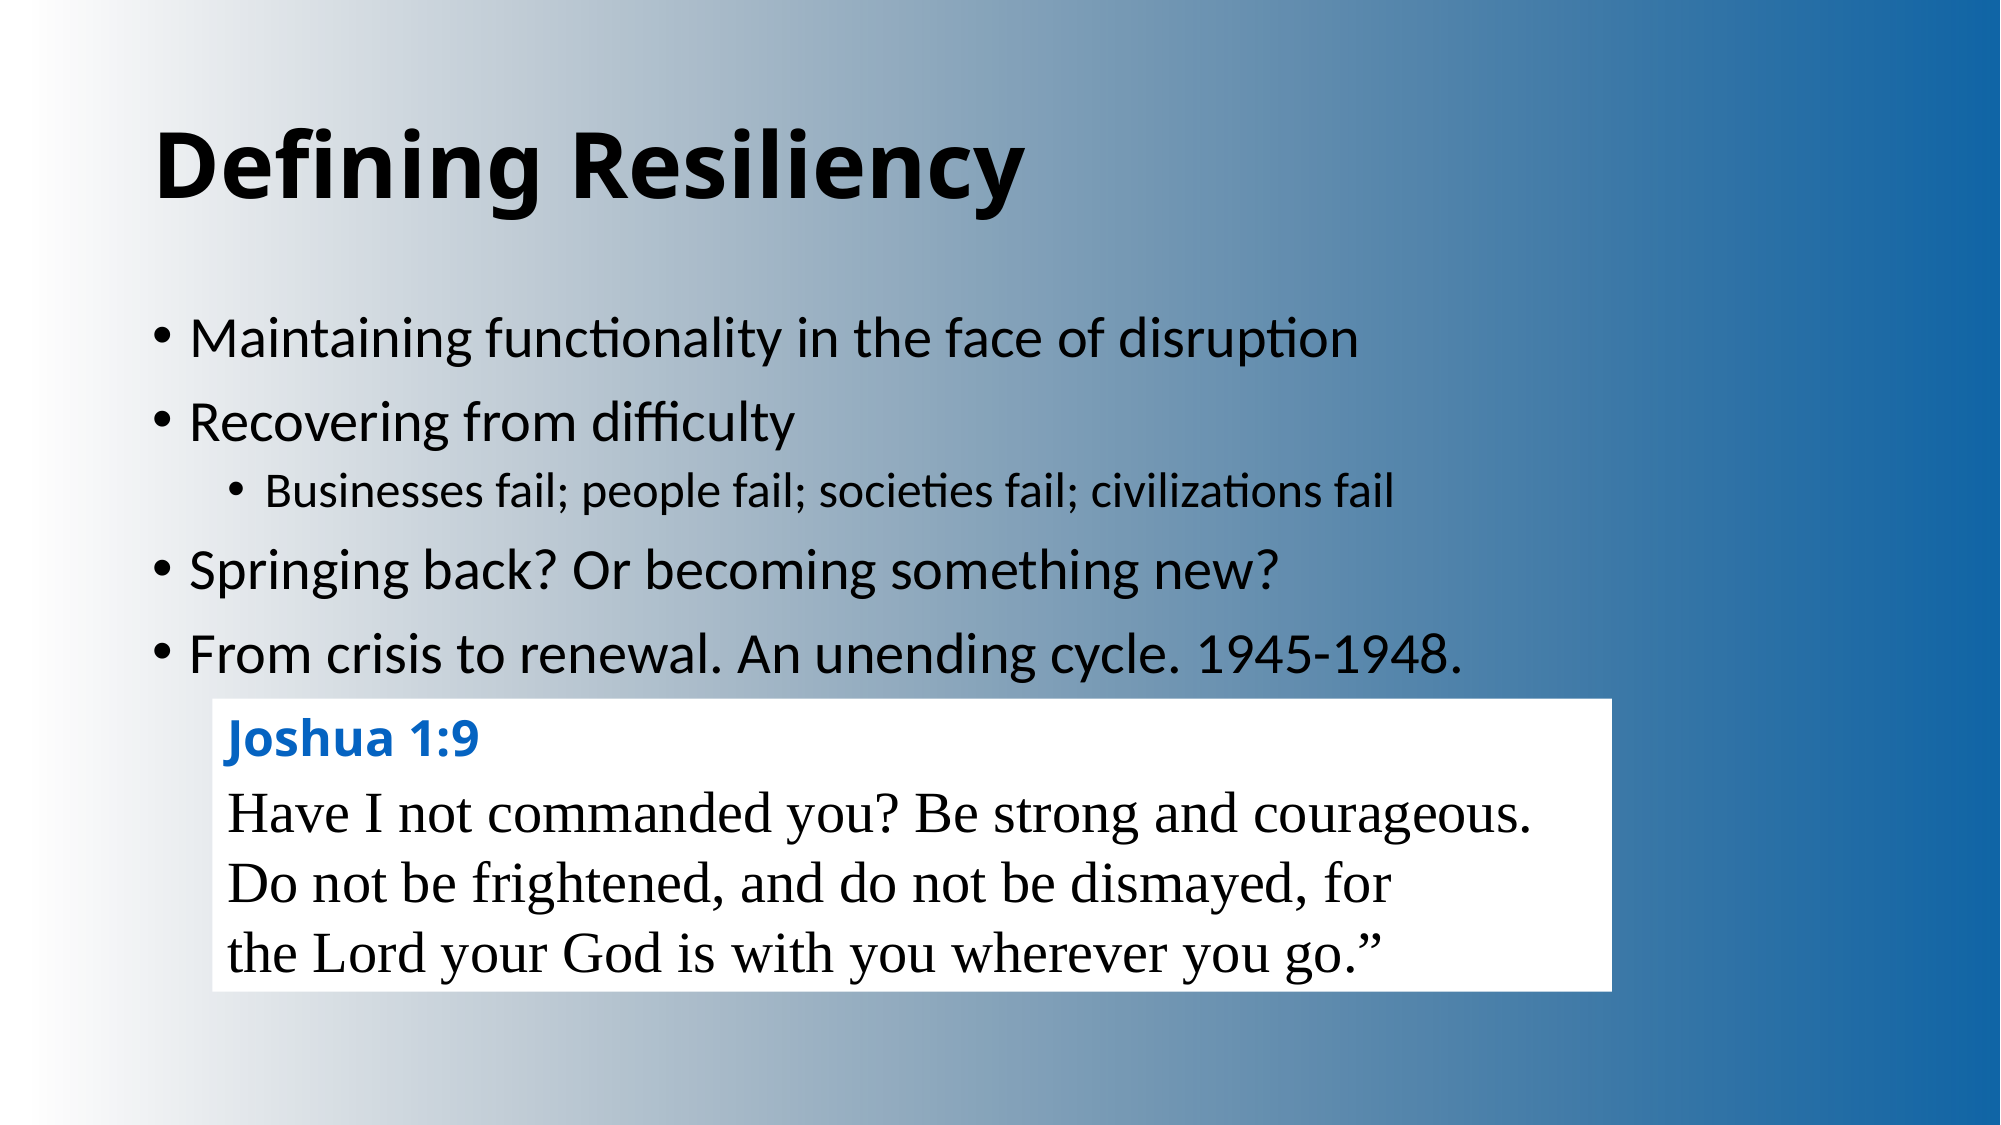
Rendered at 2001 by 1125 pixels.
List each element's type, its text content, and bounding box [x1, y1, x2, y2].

text_box [27, 0, 2000, 1125]
title Defining Resiliency [137, 59, 1863, 278]
list Maintaining functionality in the face of disruption Recovering from difficulty Businesses fail; people fail; societies fail; civilizations fail Springing back? Or becoming something new? From crisis to renewal. An unending cycle. 1945-1948. [137, 299, 1863, 1014]
text_box Joshua 1:9 Have I not commanded you? Be strong and courageous. Do not be frightened, and do not be dismayed, for the Lord your God is with you wherever you go.” [212, 698, 1612, 992]
